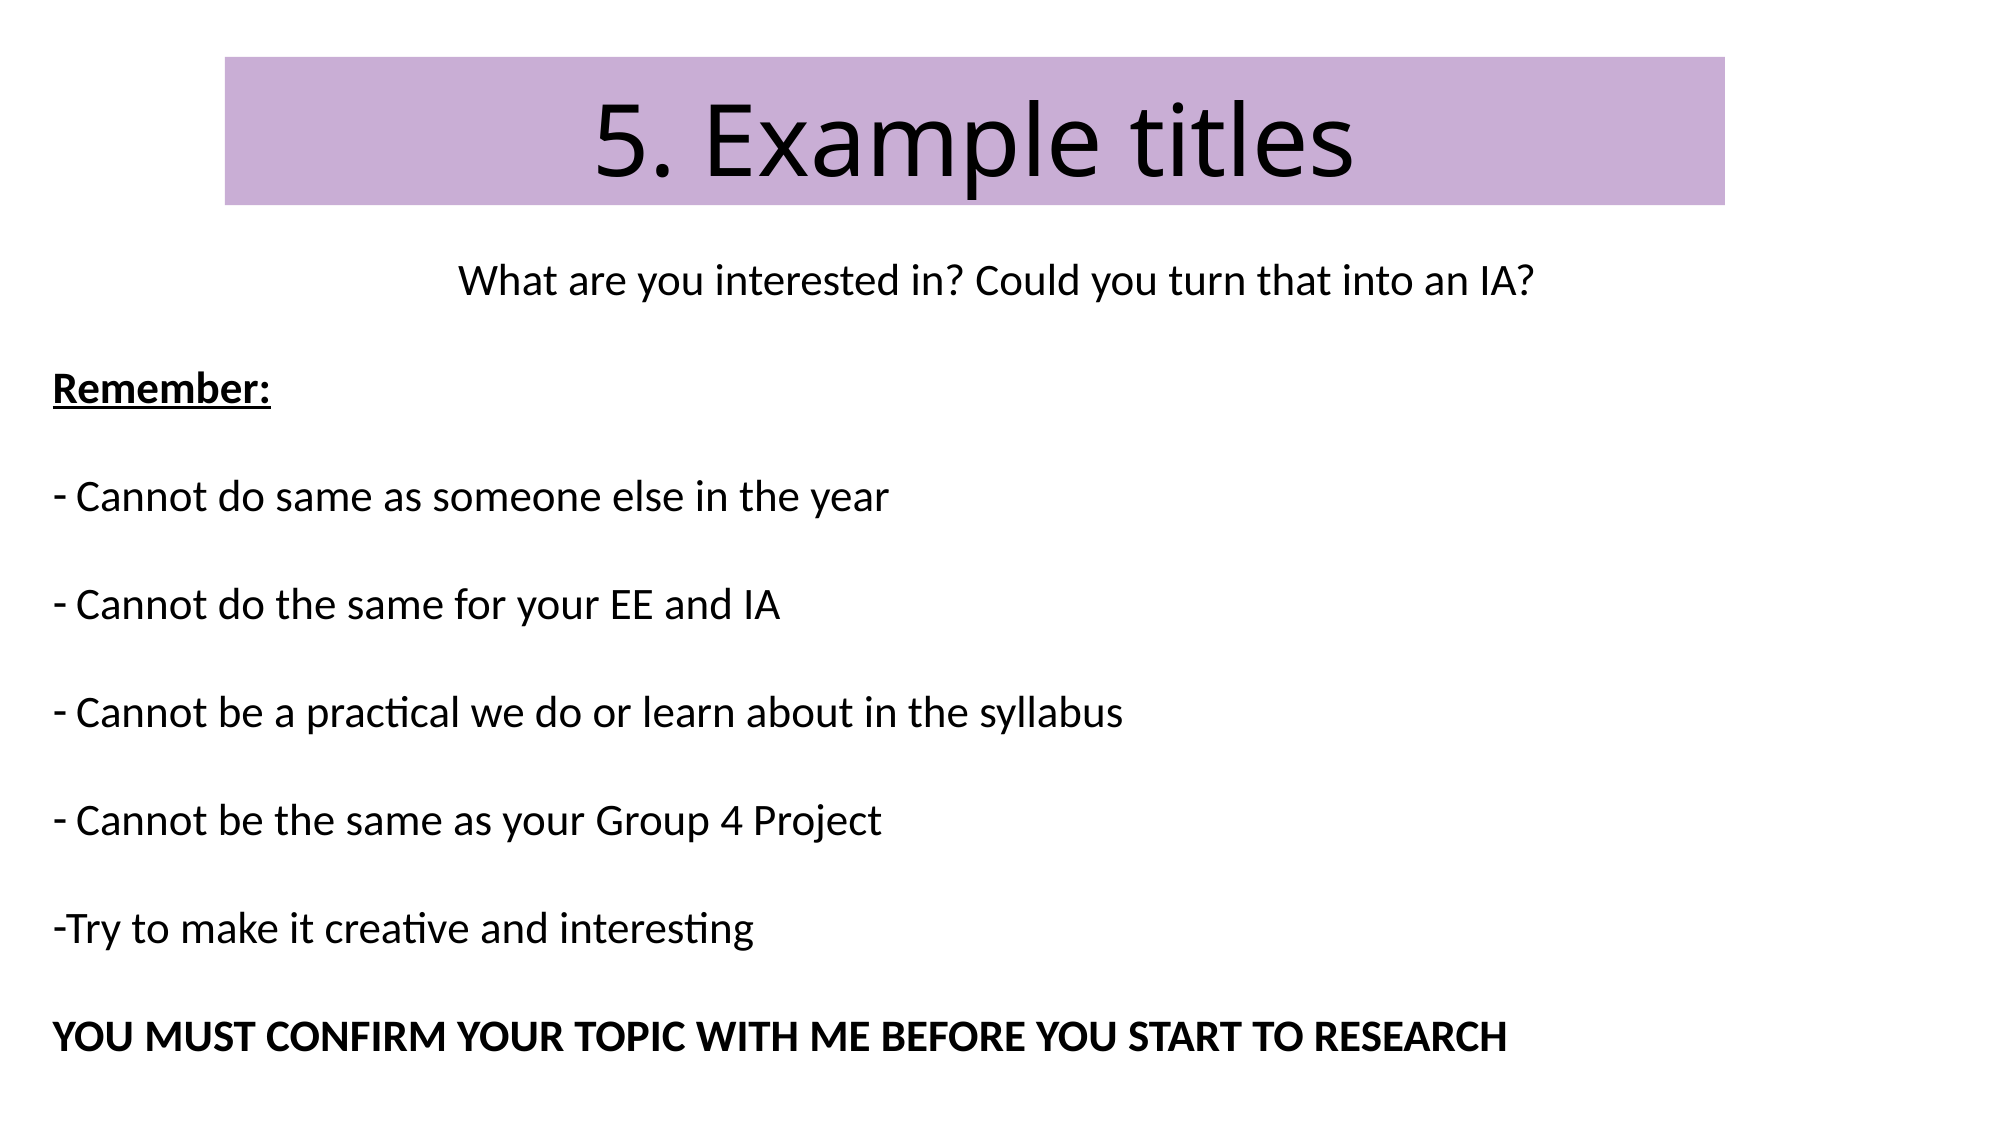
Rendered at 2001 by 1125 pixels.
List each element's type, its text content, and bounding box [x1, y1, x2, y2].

title 5. Example titles [224, 56, 1725, 206]
text_box What are you interested in? Could you turn that into an IA? Remember: Cannot do same as someone else in the year Cannot do the same for your EE and IA Cannot be a practical we do or learn about in the syllabus Cannot be the same as your Group 4 Project Try to make it creative and interesting YOU MUST CONFIRM YOUR TOPIC WITH ME BEFORE YOU START TO RESEARCH [37, 243, 1958, 1076]
